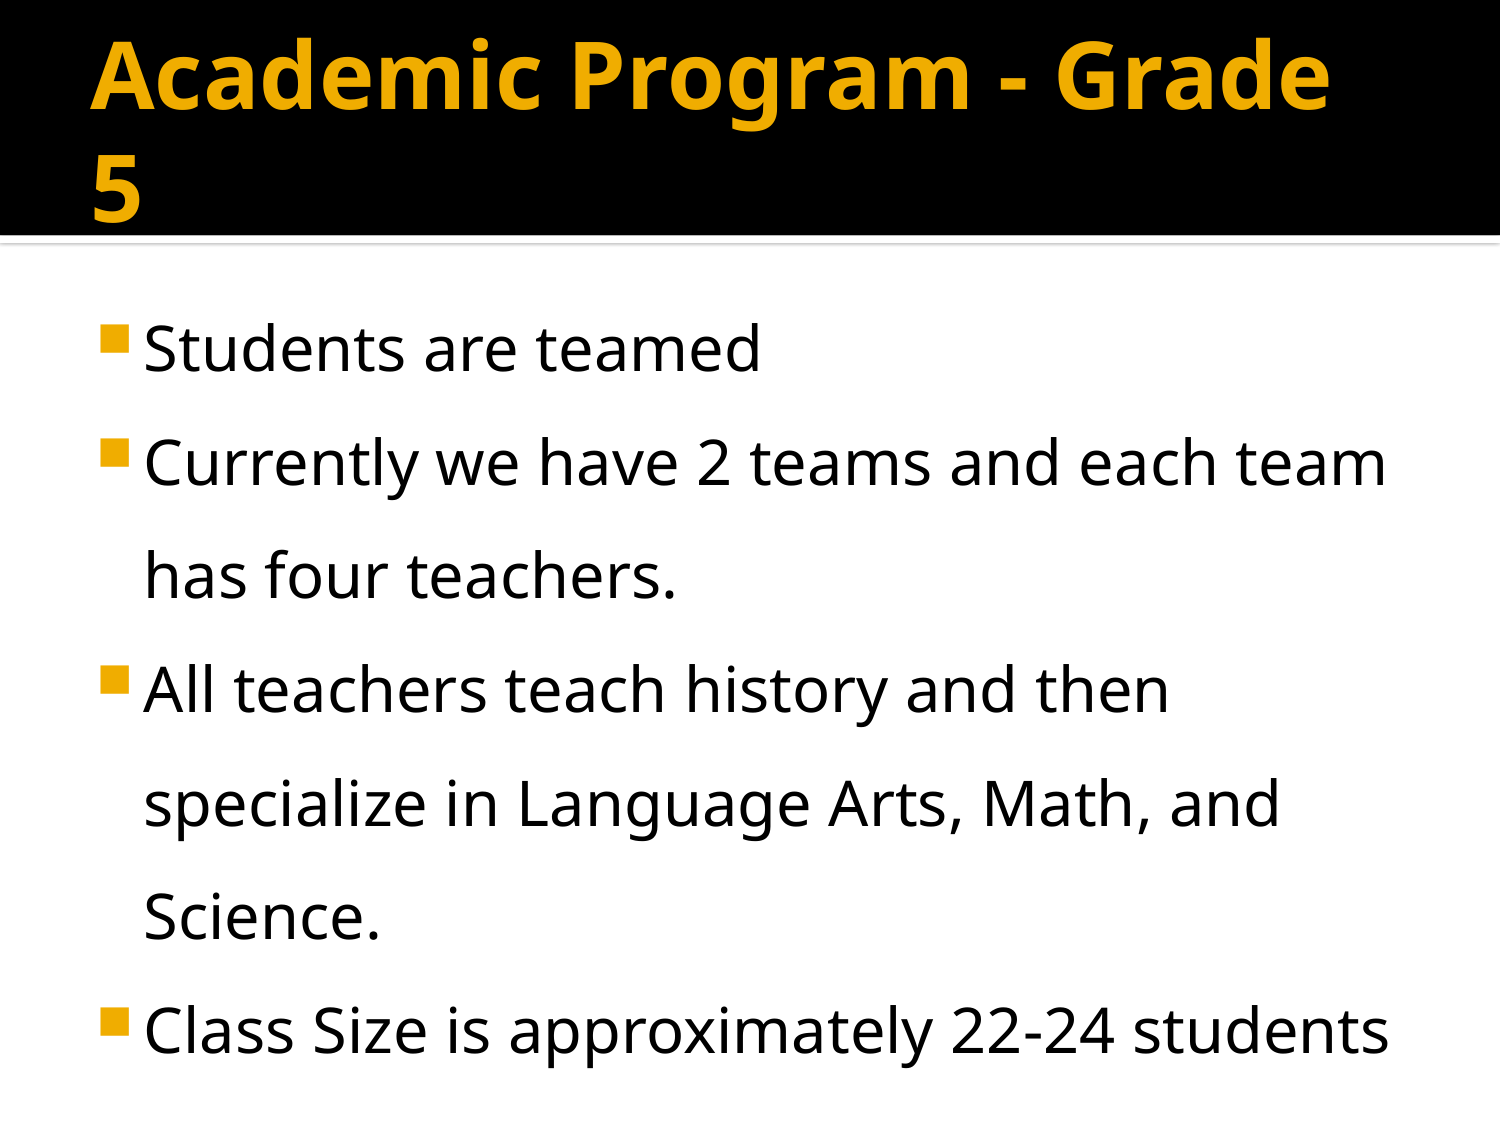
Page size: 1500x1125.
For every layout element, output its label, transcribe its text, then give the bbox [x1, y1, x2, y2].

list Students are teamed Currently we have 2 teams and each team has four teachers. All teachers teach history and then specialize in Language Arts, Math, and Science. Class Size is approximately 22-24 students [62, 262, 1450, 1088]
title Academic Program - Grade 5 [75, 25, 1425, 231]
